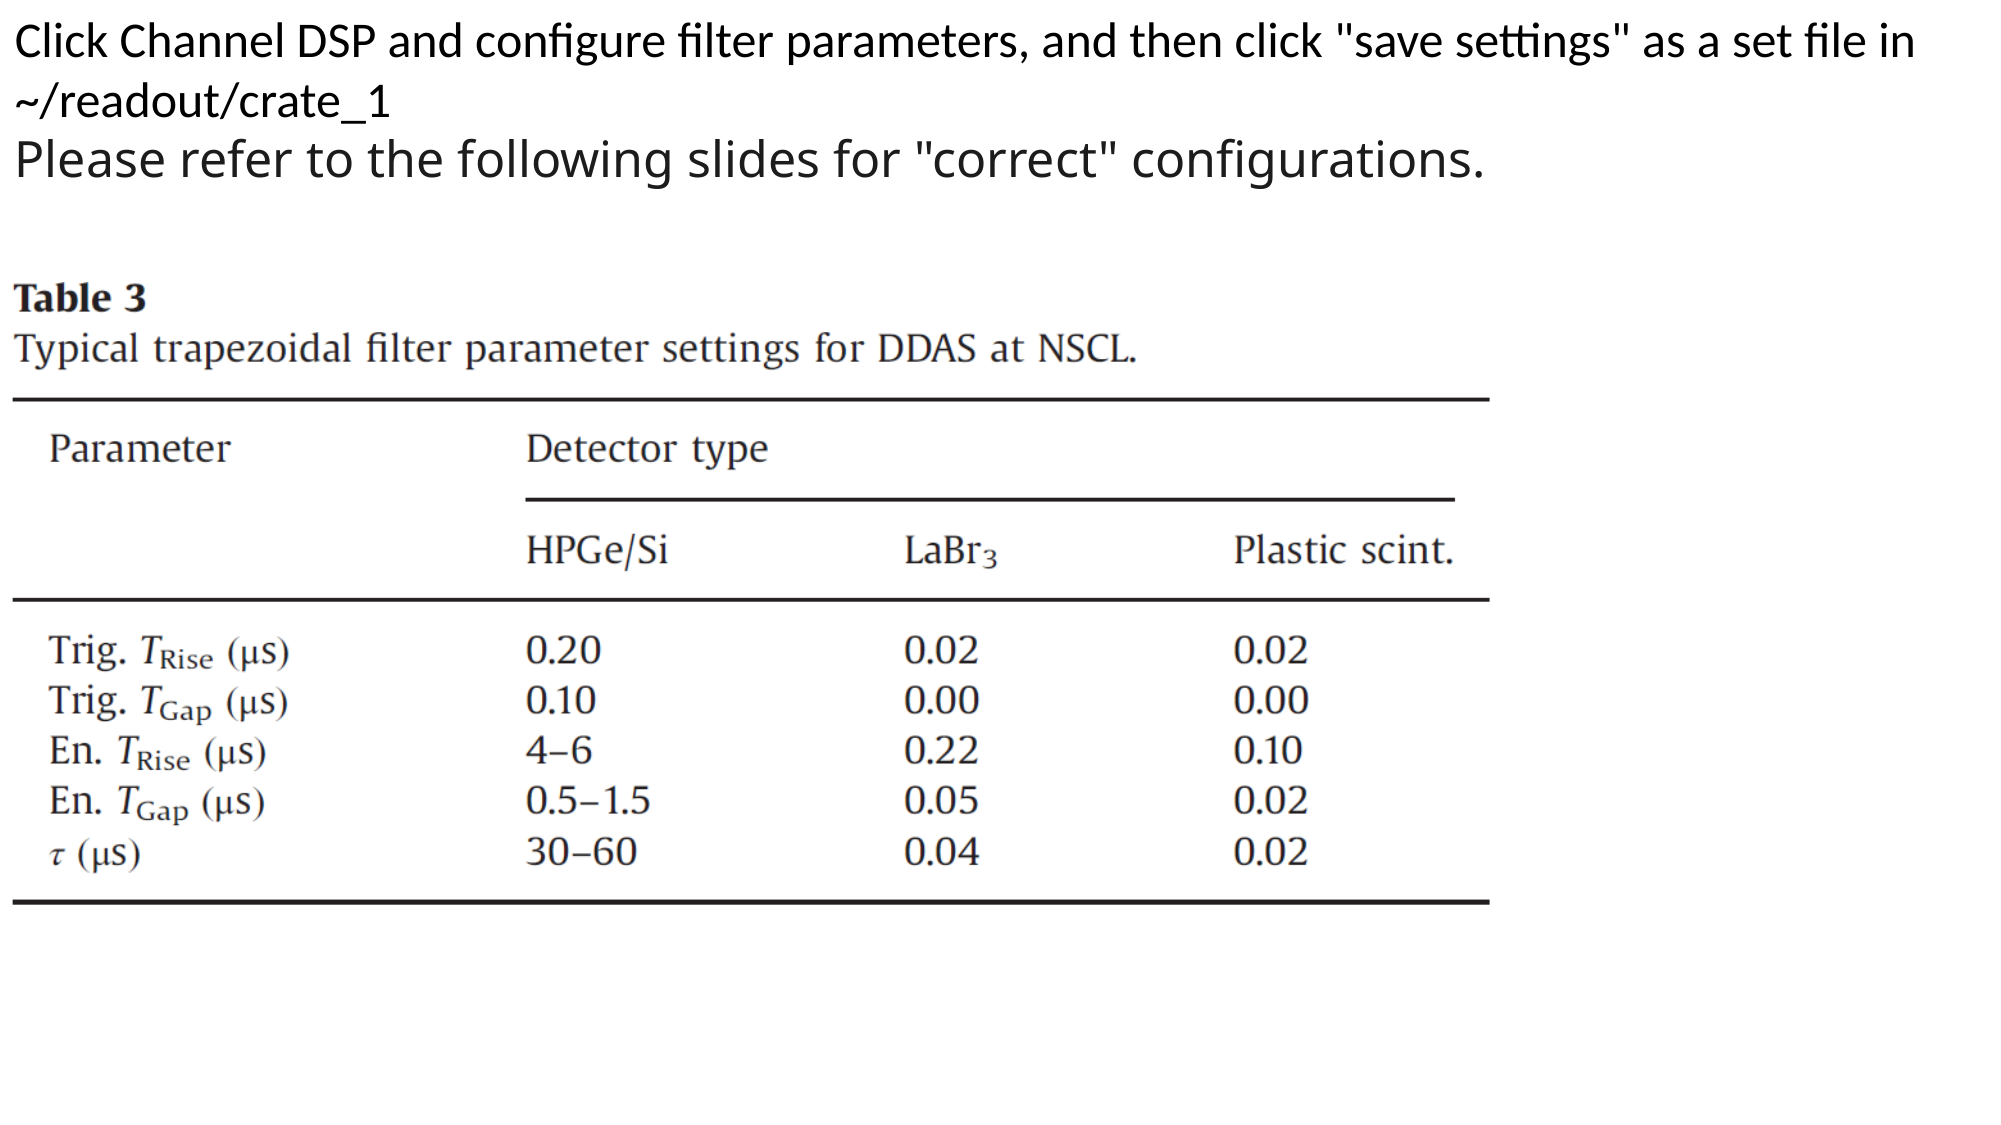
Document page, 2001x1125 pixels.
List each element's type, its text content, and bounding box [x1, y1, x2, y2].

picture [0, 263, 1500, 919]
text_box Click Channel DSP and configure filter parameters, and then click "save settings" as a set file in ~/readout/crate_1 Please refer to the following slides for "correct" configurations. [0, 0, 2000, 195]
